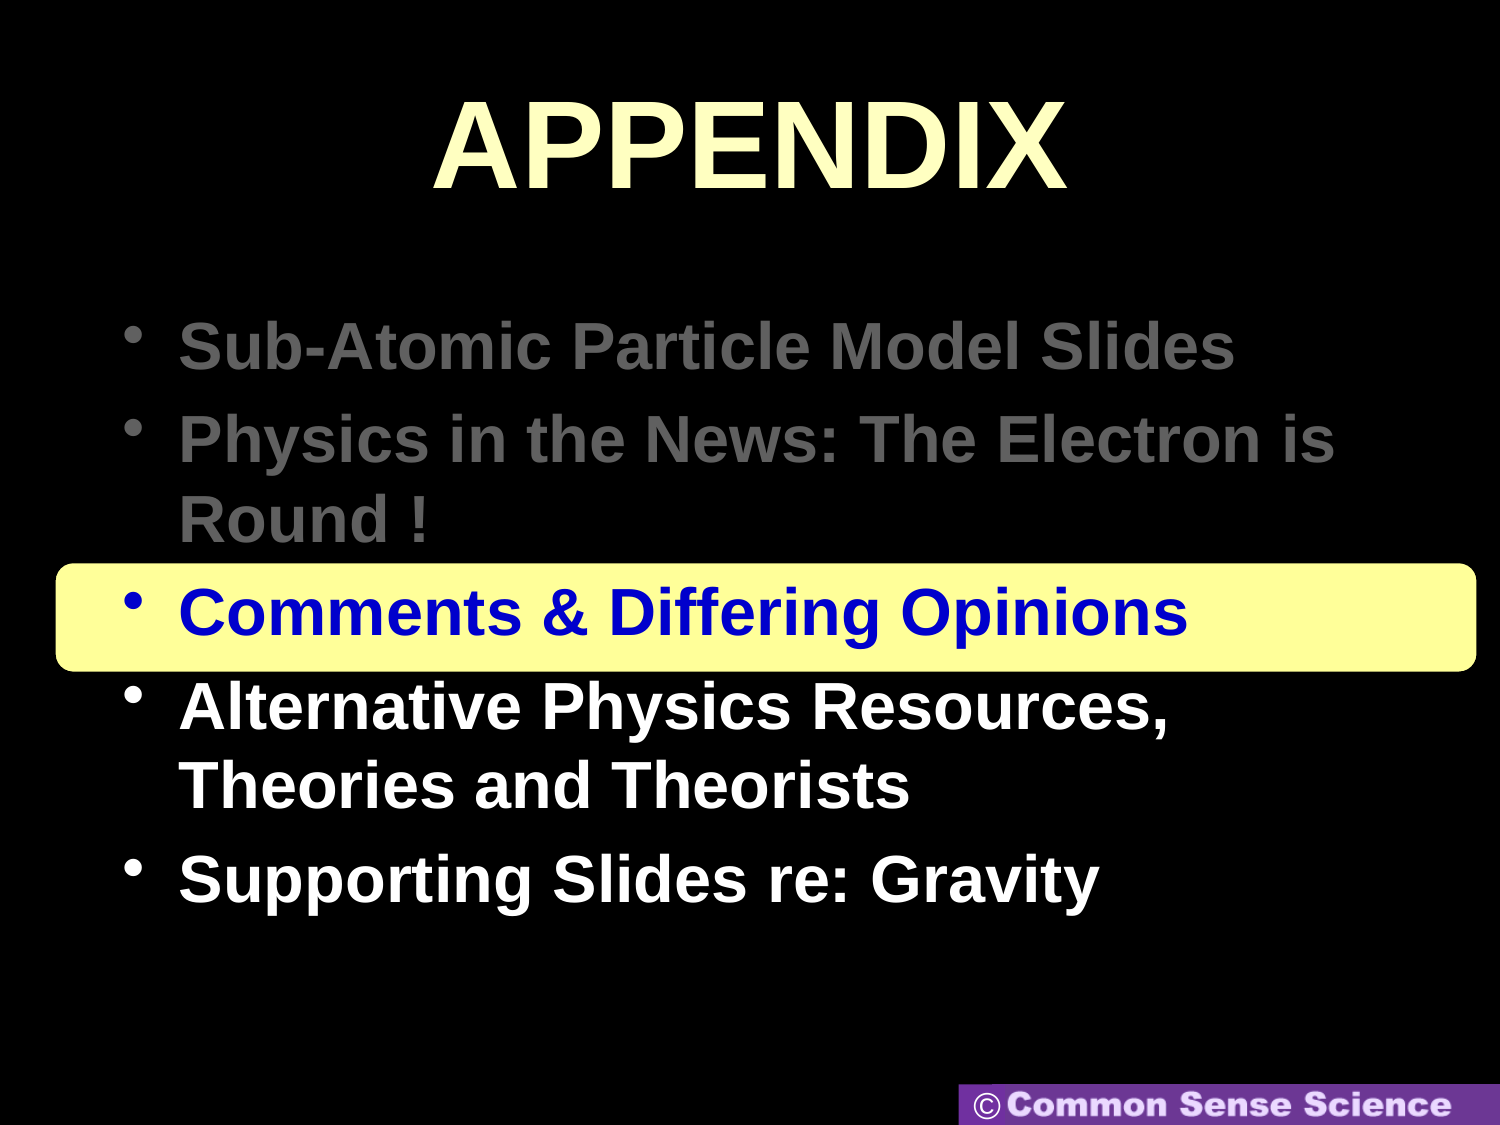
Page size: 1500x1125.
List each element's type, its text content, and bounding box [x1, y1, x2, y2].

text_box [1425, 562, 1478, 673]
list Sub-Atomic Particle Model Slides Physics in the News: The Electron is Round ! Comments & Differing Opinions Alternative Physics Resources, Theories and Theorists Supporting Slides re: Gravity [107, 295, 1425, 1038]
title APPENDIX [75, 45, 1425, 233]
picture [1005, 1084, 1500, 1125]
text_box [54, 562, 107, 673]
